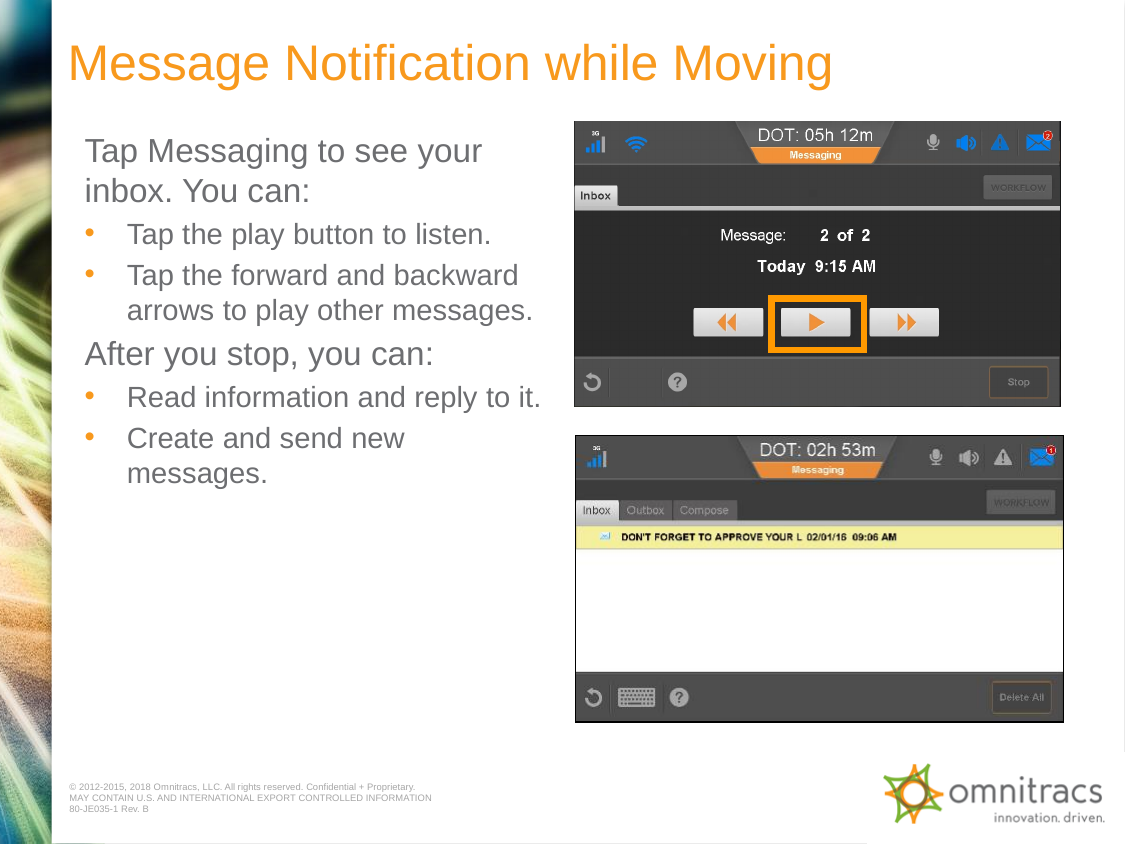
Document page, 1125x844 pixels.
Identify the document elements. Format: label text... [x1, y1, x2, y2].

picture [0, 0, 51, 844]
picture [574, 121, 1062, 407]
title Message Notification while Moving [52, 0, 1125, 120]
picture [576, 435, 1063, 722]
picture [867, 752, 1125, 844]
list Tap Messaging to see your inbox. You can: Tap the play button to listen. Tap the forward and backward arrows to play other messages. After you stop, you can: Read information and reply to it. Create and send new messages. [69, 121, 563, 773]
